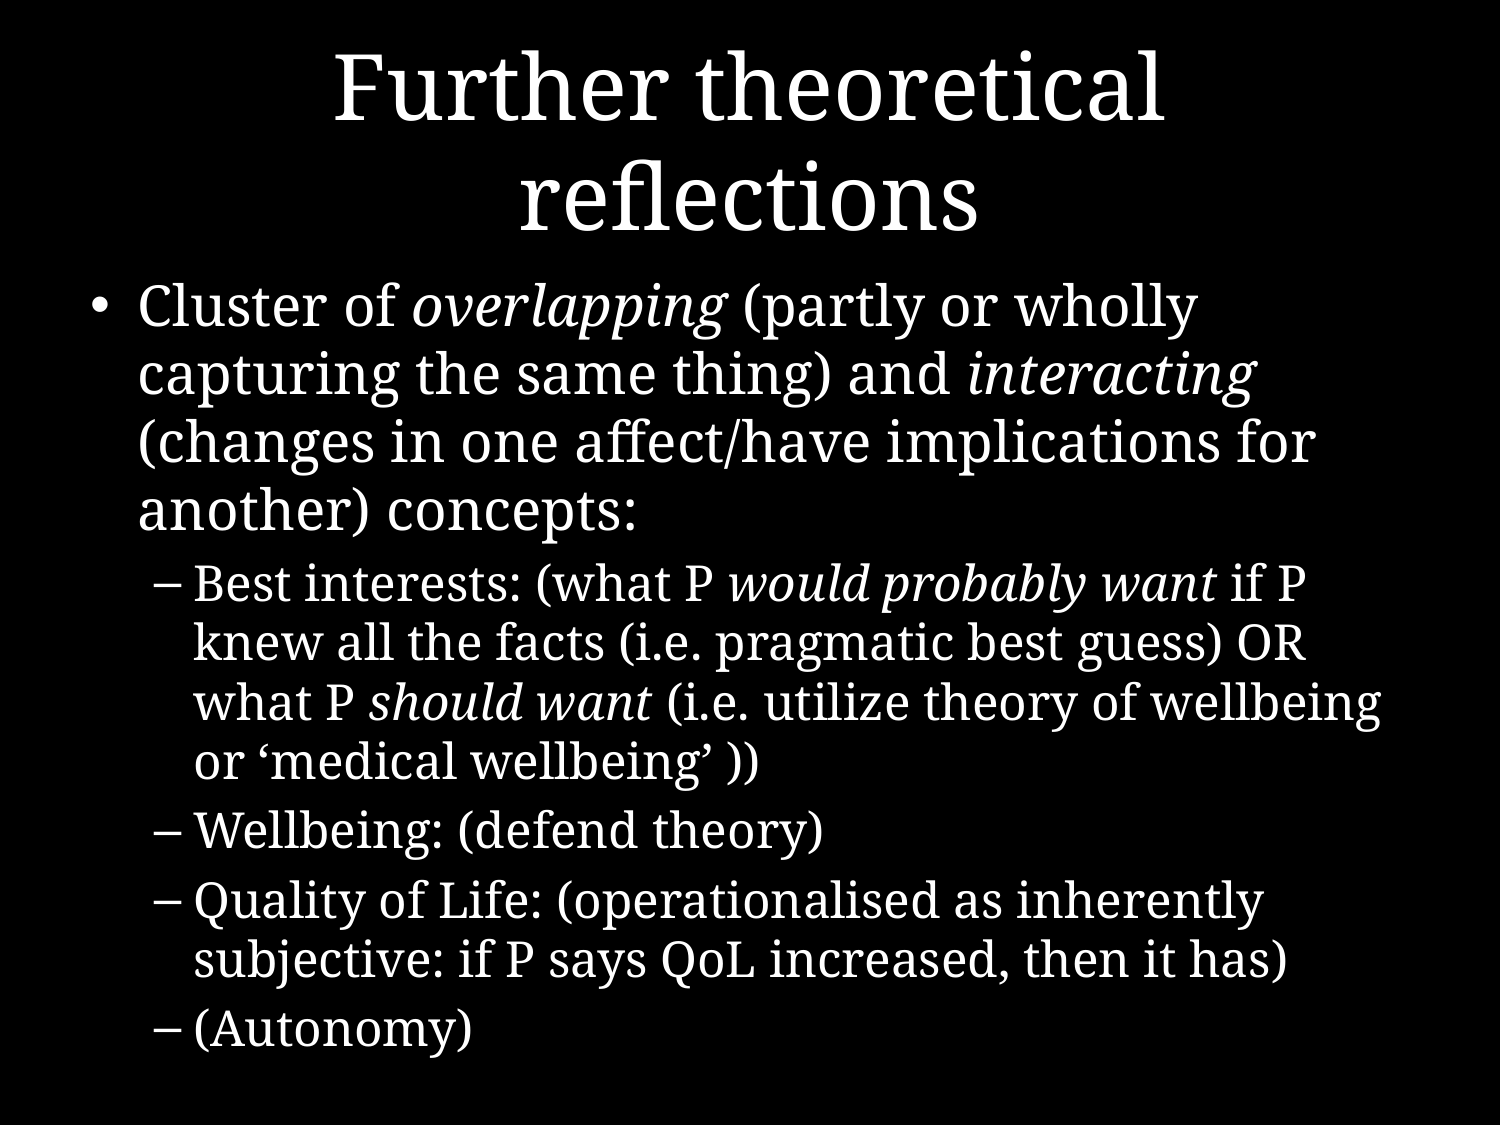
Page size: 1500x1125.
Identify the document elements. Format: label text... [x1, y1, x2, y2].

list Cluster of overlapping (partly or wholly capturing the same thing) and interacting (changes in one affect/have implications for another) concepts: Best interests: (what P would probably want if P knew all the facts (i.e. pragmatic best guess) OR what P should want (i.e. utilize theory of wellbeing or ‘medical wellbeing’ )) Wellbeing: (defend theory) Quality of Life: (operationalised as inherently subjective: if P says QoL increased, then it has) (Autonomy) [75, 262, 1425, 1069]
title Further theoretical reflections [75, 45, 1425, 233]
